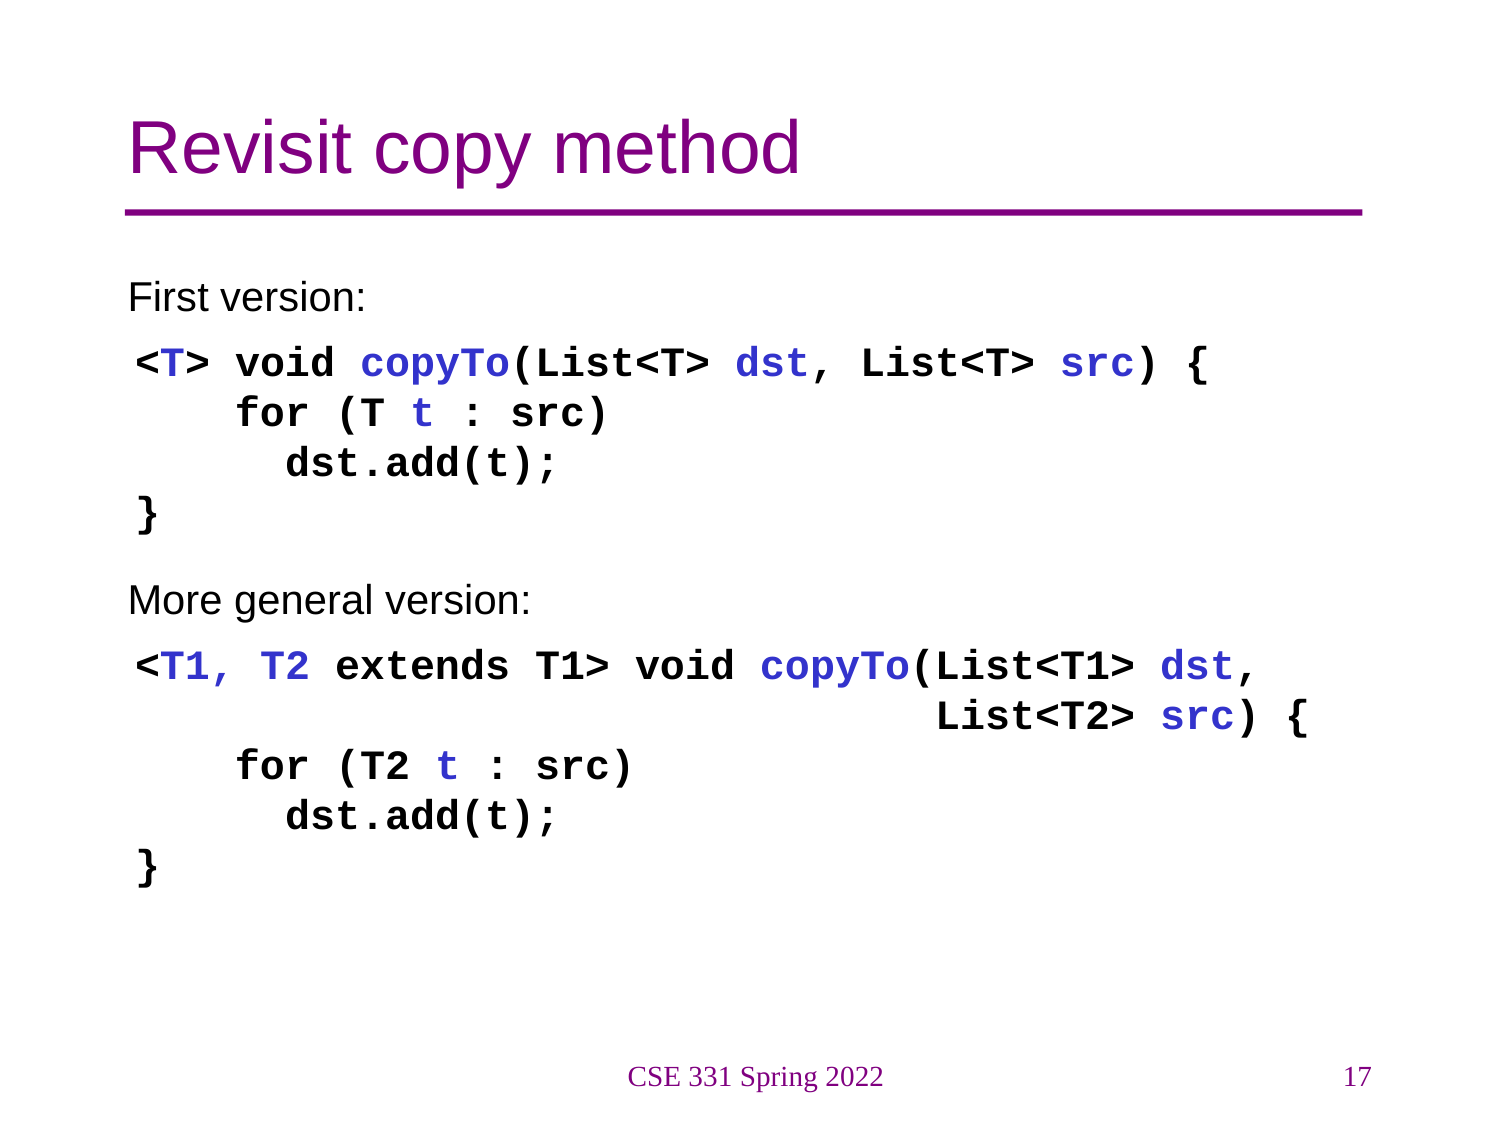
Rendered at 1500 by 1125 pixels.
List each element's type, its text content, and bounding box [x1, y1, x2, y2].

list First version: <T> void copyTo(List<T> dst, List<T> src) { for (T t : src) dst.add(t); } More general version: <T1, T2 extends T1> void copyTo(List<T1> dst, List<T2> src) { for (T2 t : src) dst.add(t); } [112, 262, 1388, 1000]
slide_number 17 [1074, 1049, 1388, 1125]
footer CSE 331 Spring 2022 [474, 1049, 1038, 1125]
title Revisit copy method [112, 50, 1388, 238]
